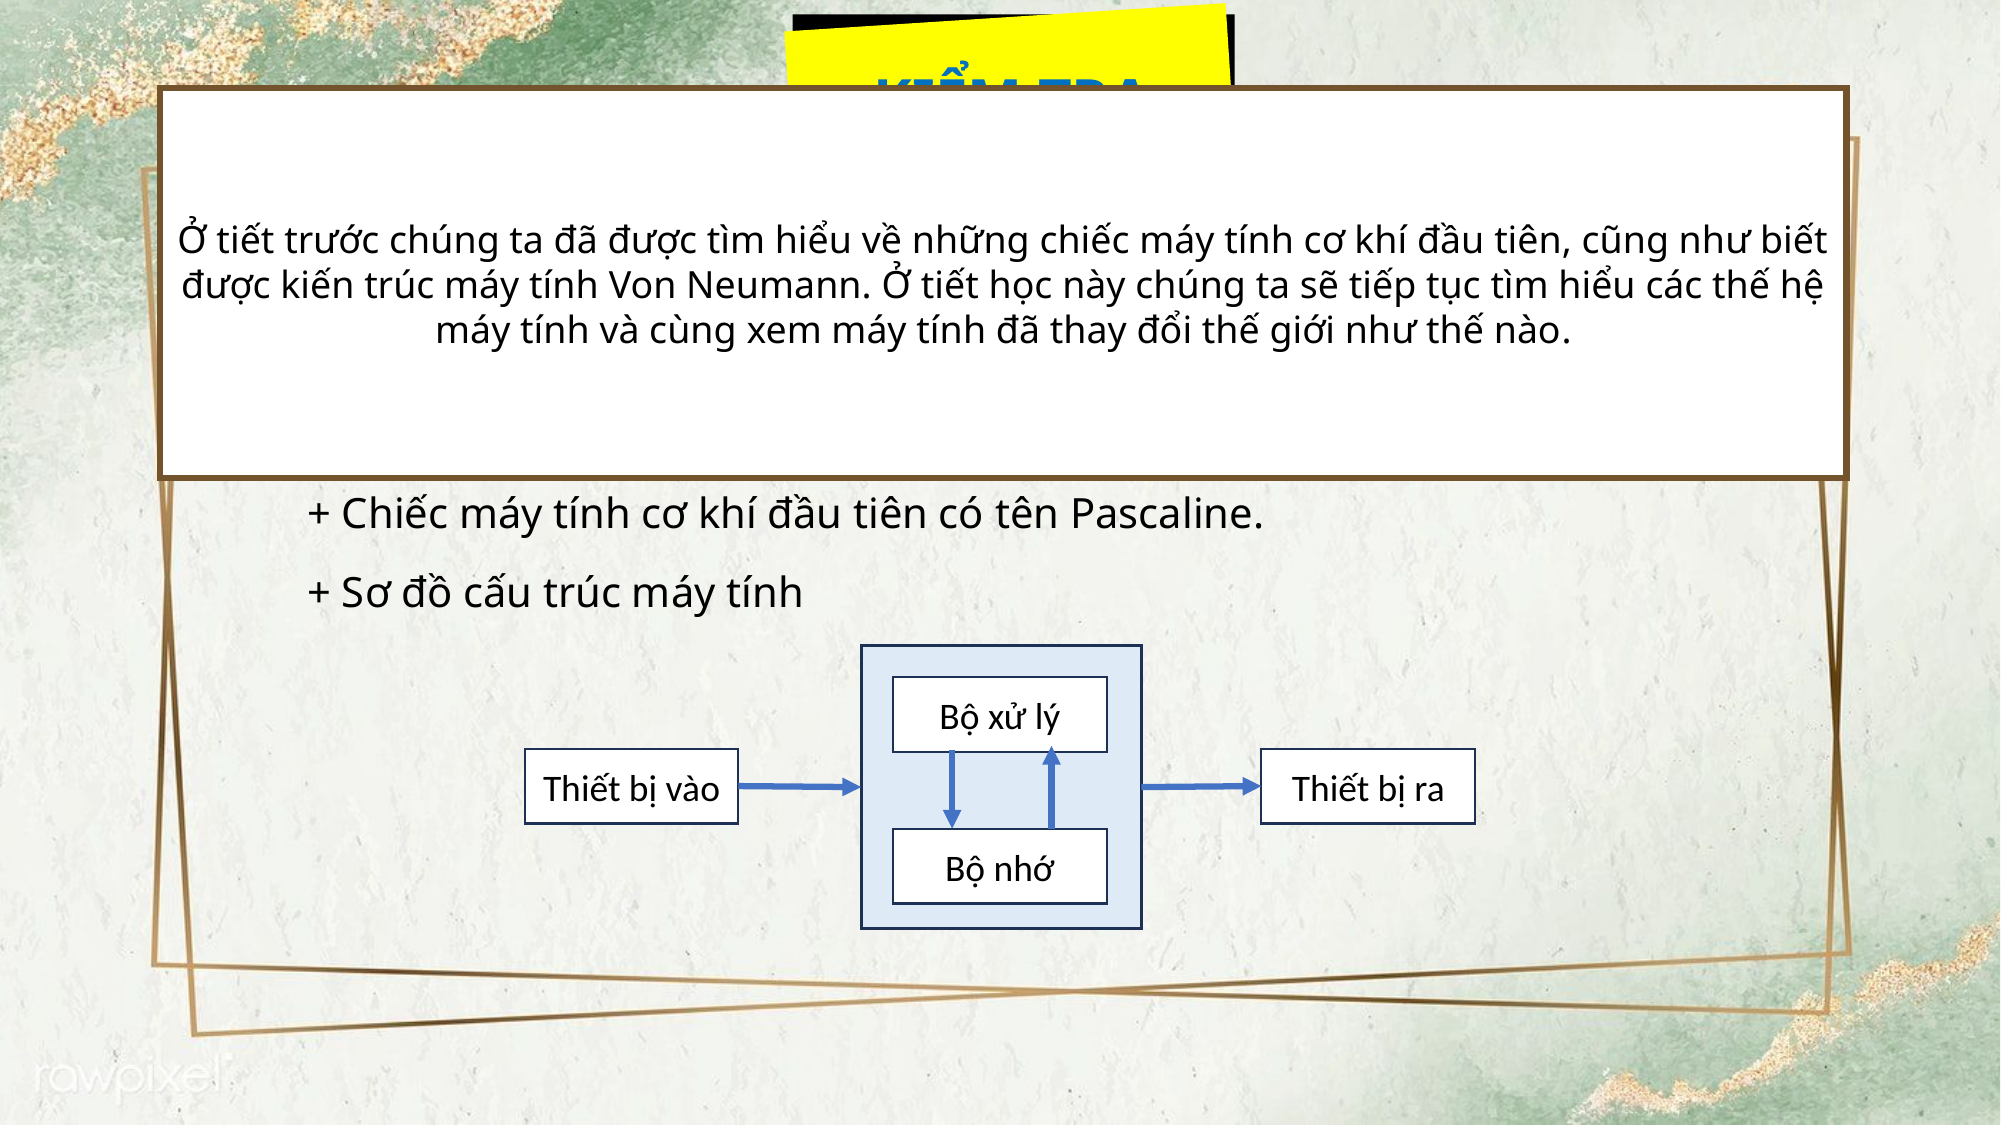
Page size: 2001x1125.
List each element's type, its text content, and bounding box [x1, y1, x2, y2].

picture [0, 0, 2001, 1125]
text_box Ở tiết trước chúng ta đã được tìm hiểu về những chiếc máy tính cơ khí đầu tiên, cũng như biết được kiến trúc máy tính Von Neumann. Ở tiết học này chúng ta sẽ tiếp tục tìm hiểu các thế hệ máy tính và cùng xem máy tính đã thay đổi thế giới như thế nào. [159, 87, 1848, 479]
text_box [524, 645, 1476, 929]
text_box Trả lời: + Chiếc máy tính cơ khí đầu tiên có tên Pascaline. + Sơ đồ cấu trúc máy tính [292, 479, 1697, 623]
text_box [791, 14, 1235, 247]
